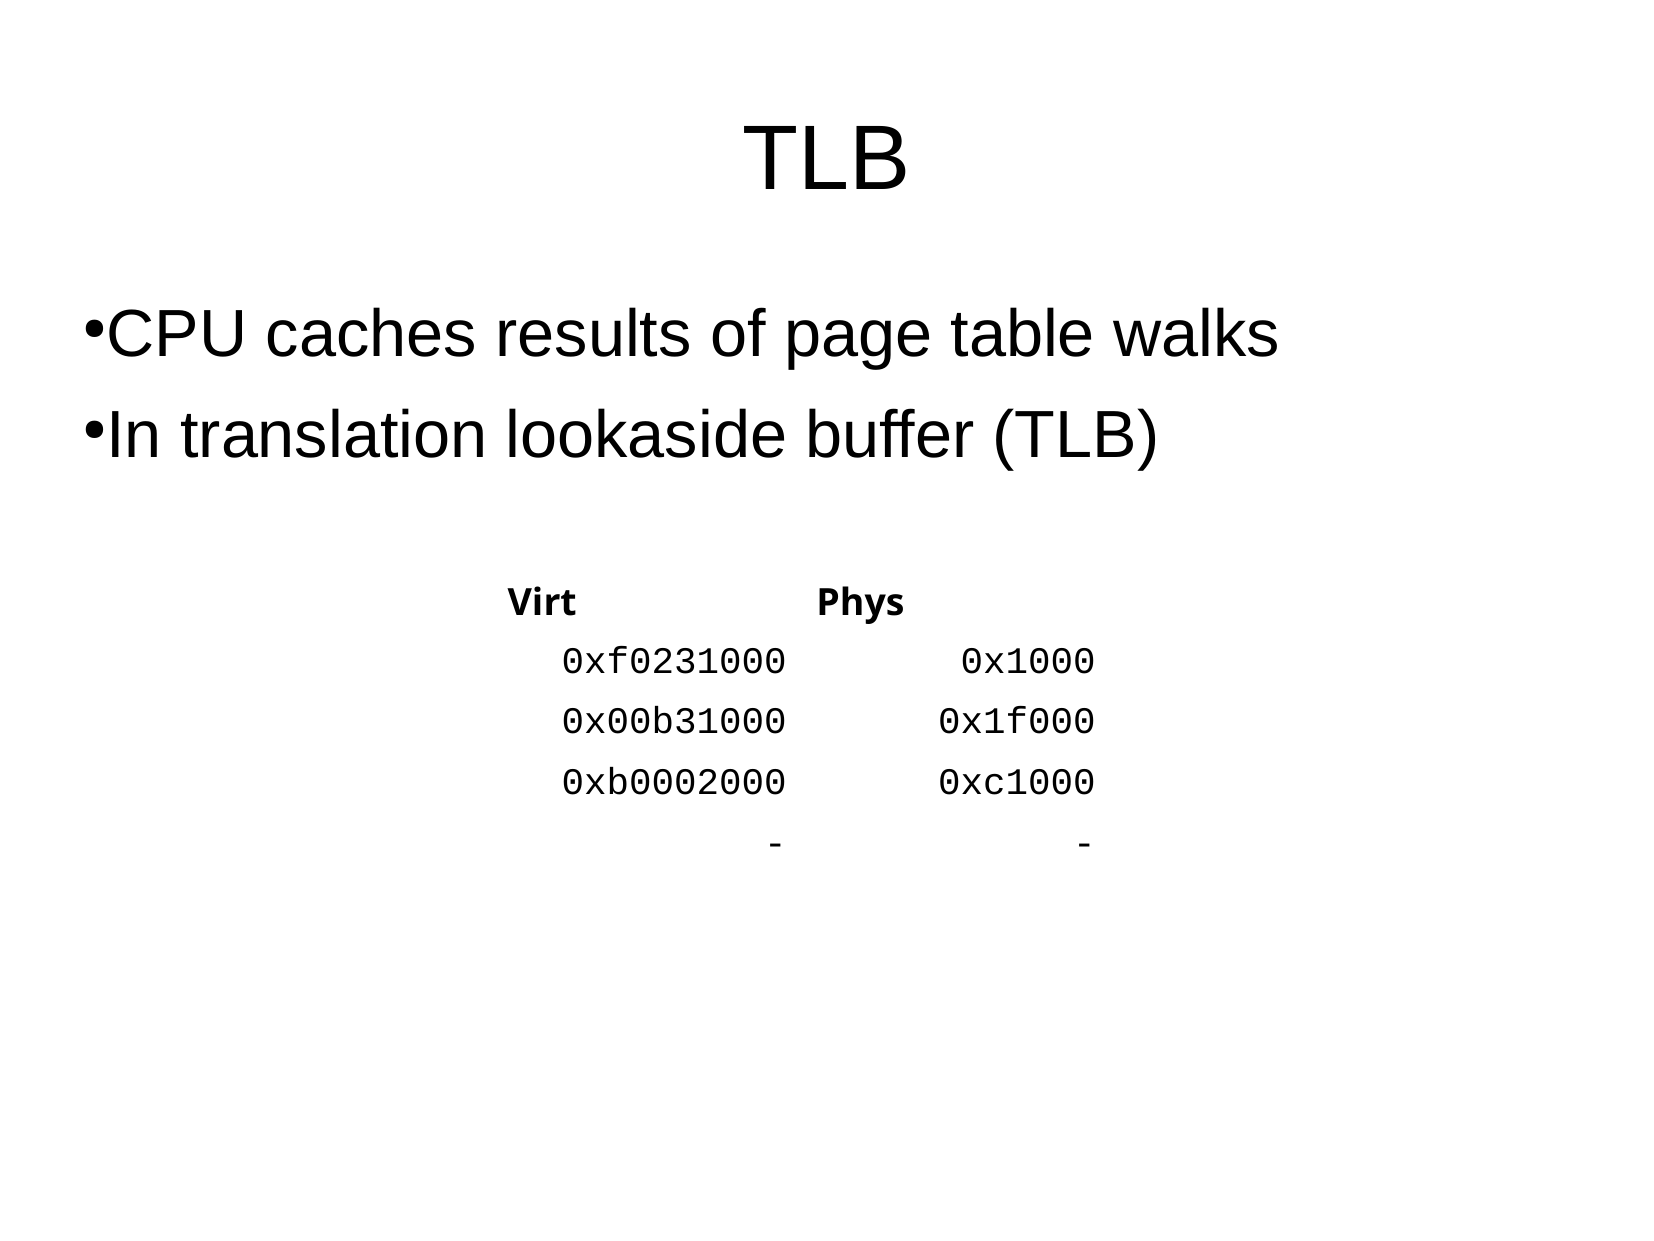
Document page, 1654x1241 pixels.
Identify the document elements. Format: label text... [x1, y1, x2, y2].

table_header Phys [802, 568, 1110, 634]
table_cell 0x1000 [802, 634, 1110, 695]
table_header Virt [493, 568, 802, 634]
table_cell - [493, 817, 802, 878]
table_cell - [802, 817, 1110, 878]
table_cell 0xf0231000 [493, 634, 802, 695]
table_cell 0x00b31000 [493, 695, 802, 756]
table_cell 0x1f000 [802, 695, 1110, 756]
table_cell 0xb0002000 [493, 756, 802, 817]
table_cell 0xc1000 [802, 756, 1110, 817]
title TLB [82, 49, 1571, 257]
list CPU caches results of page table walks In translation lookaside buffer (TLB) [82, 290, 1571, 1010]
